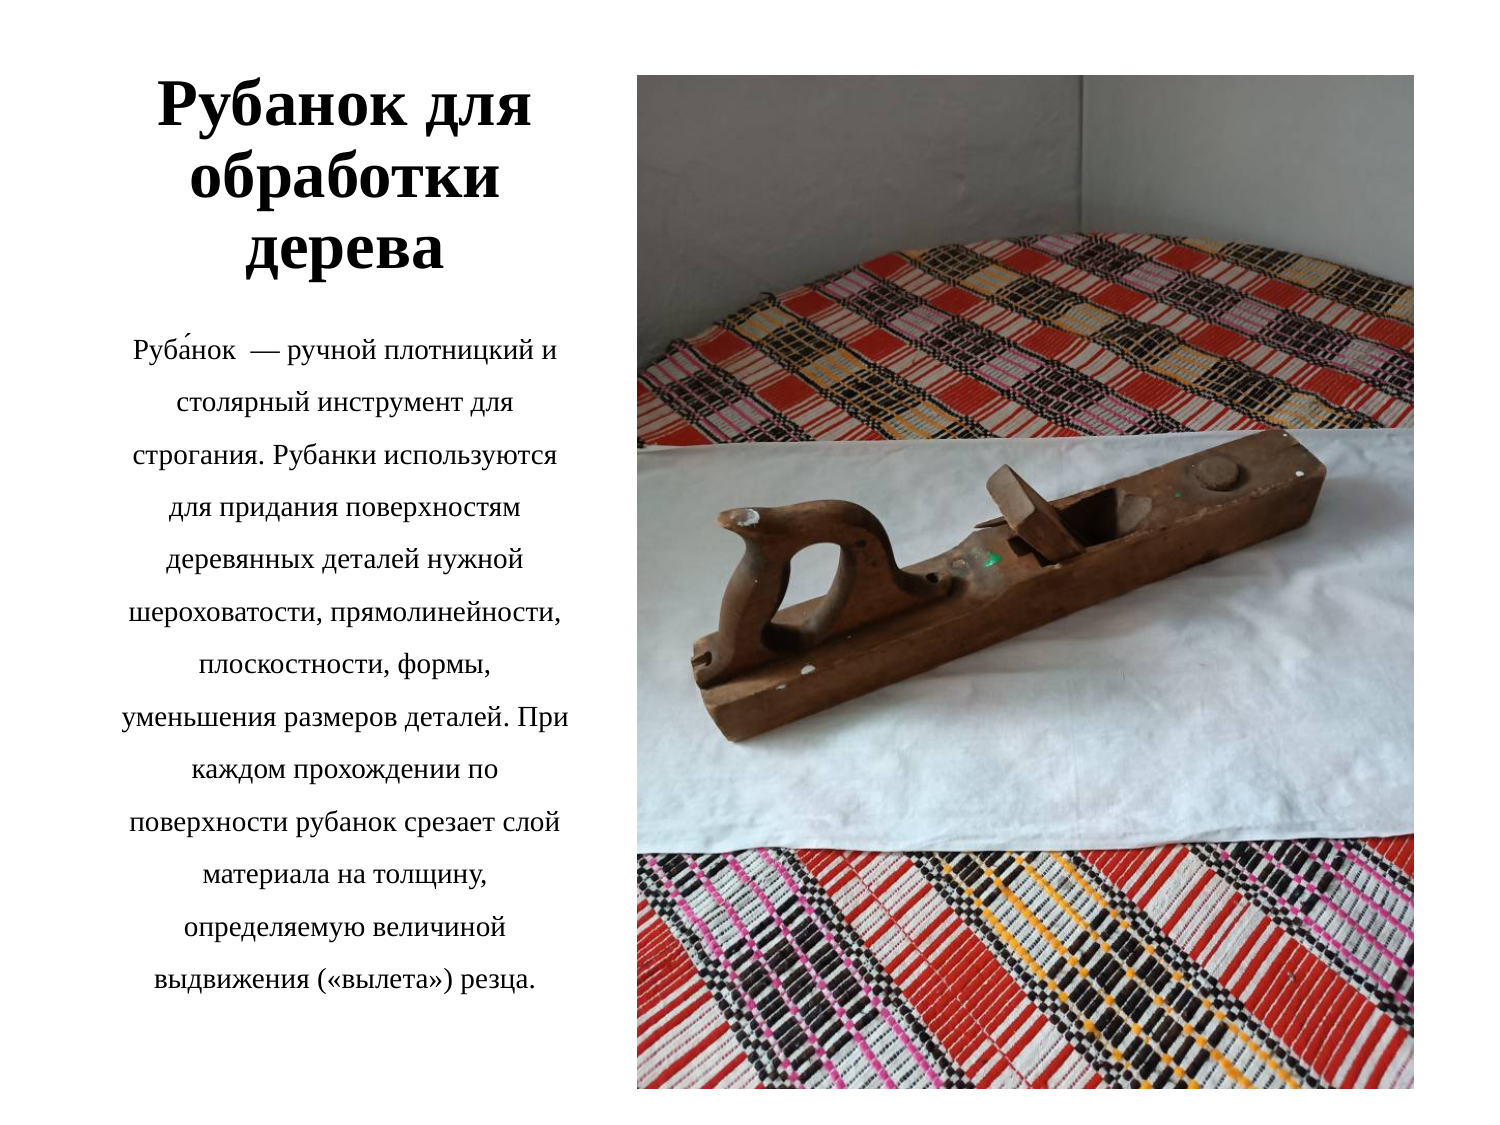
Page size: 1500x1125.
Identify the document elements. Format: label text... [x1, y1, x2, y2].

title Рубанок для обработки дерева [103, 75, 588, 291]
picture [637, 75, 1414, 1089]
list Руба́нок — ручной плотницкий и столярный инструмент для строгания. Рубанки используются для придания поверхностям деревянных деталей нужной шероховатости, прямолинейности, плоскостности, формы, уменьшения размеров деталей. При каждом прохождении по поверхности рубанок срезает слой материала на толщину, определяемую величиной выдвижения («вылета») резца. [103, 305, 588, 1089]
